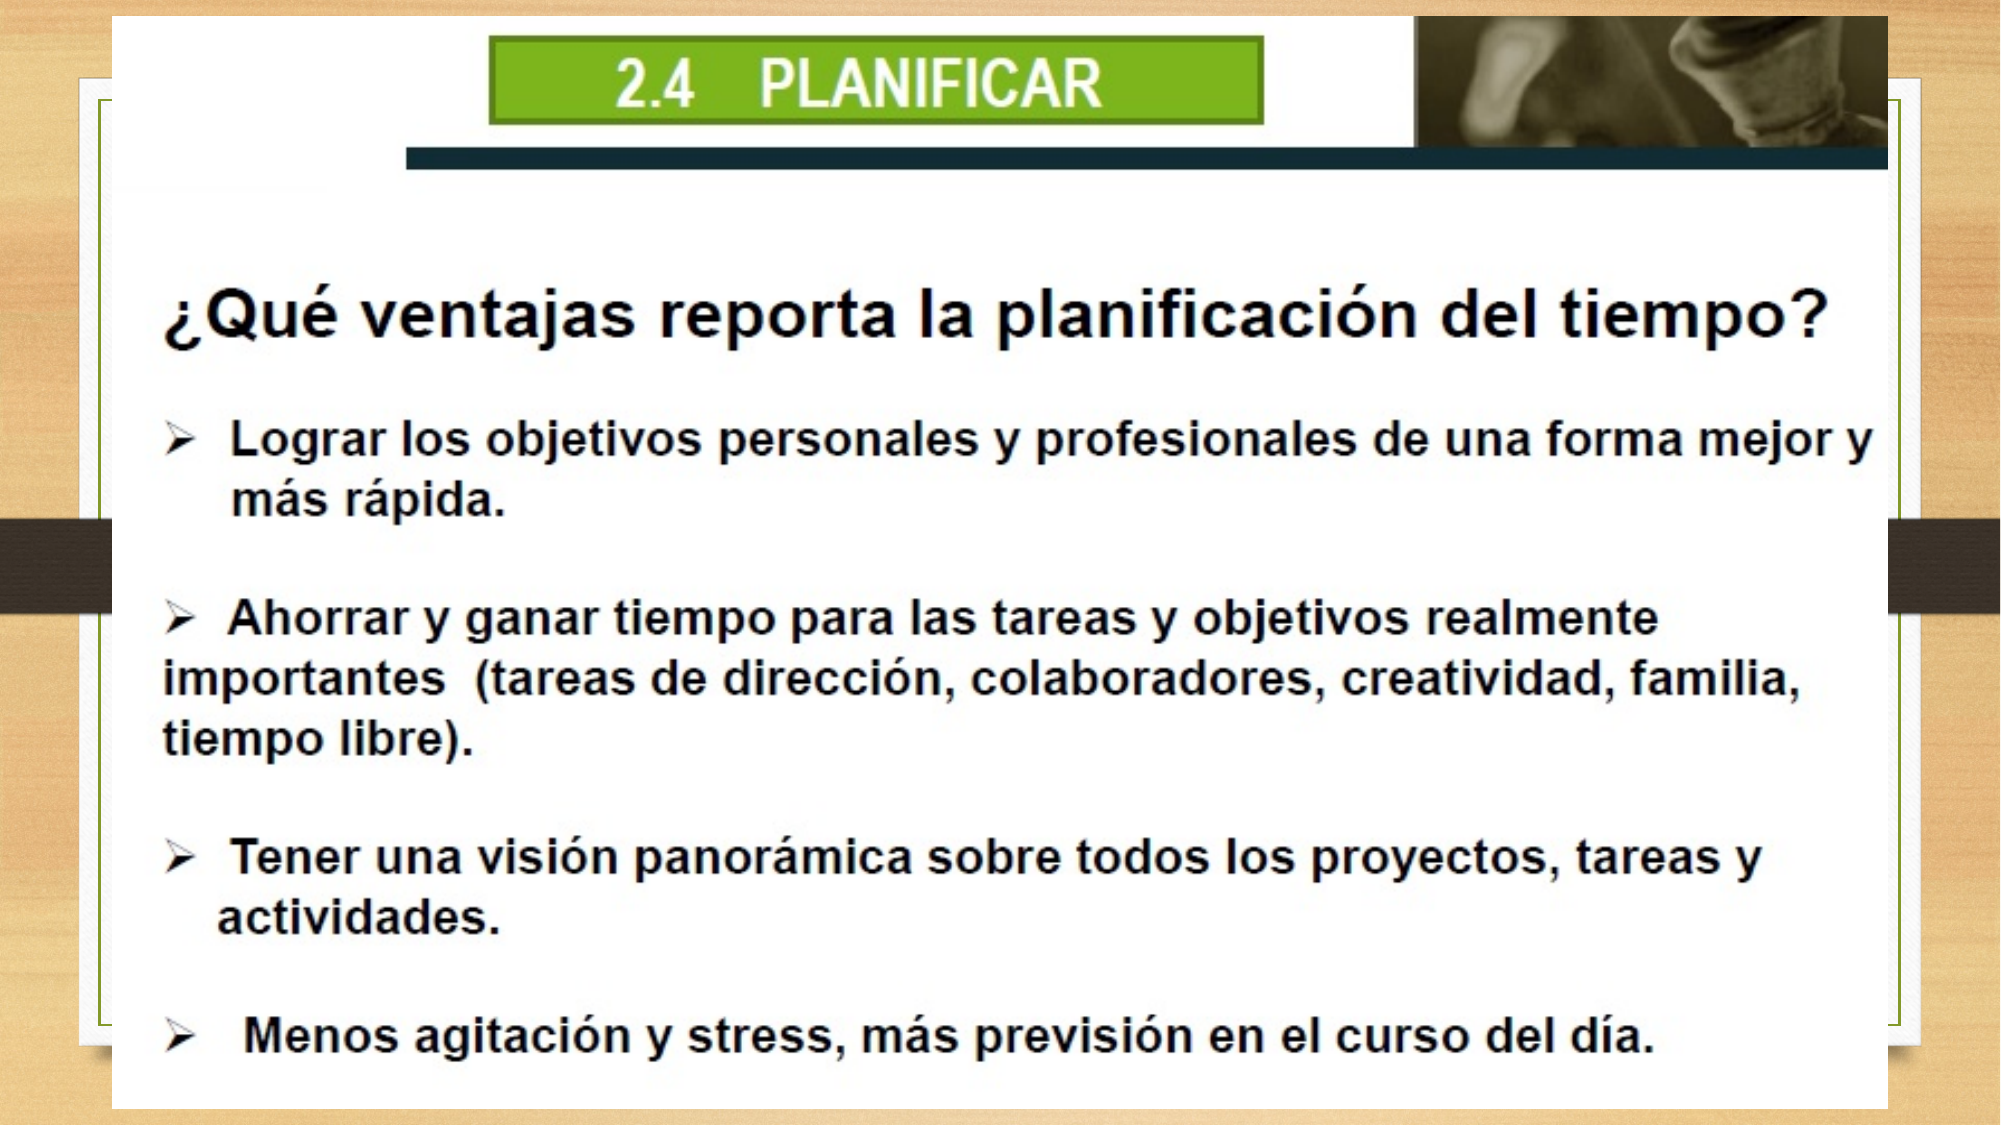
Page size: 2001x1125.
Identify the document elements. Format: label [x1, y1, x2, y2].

picture [0, 0, 2001, 1125]
list [112, 16, 1888, 1109]
